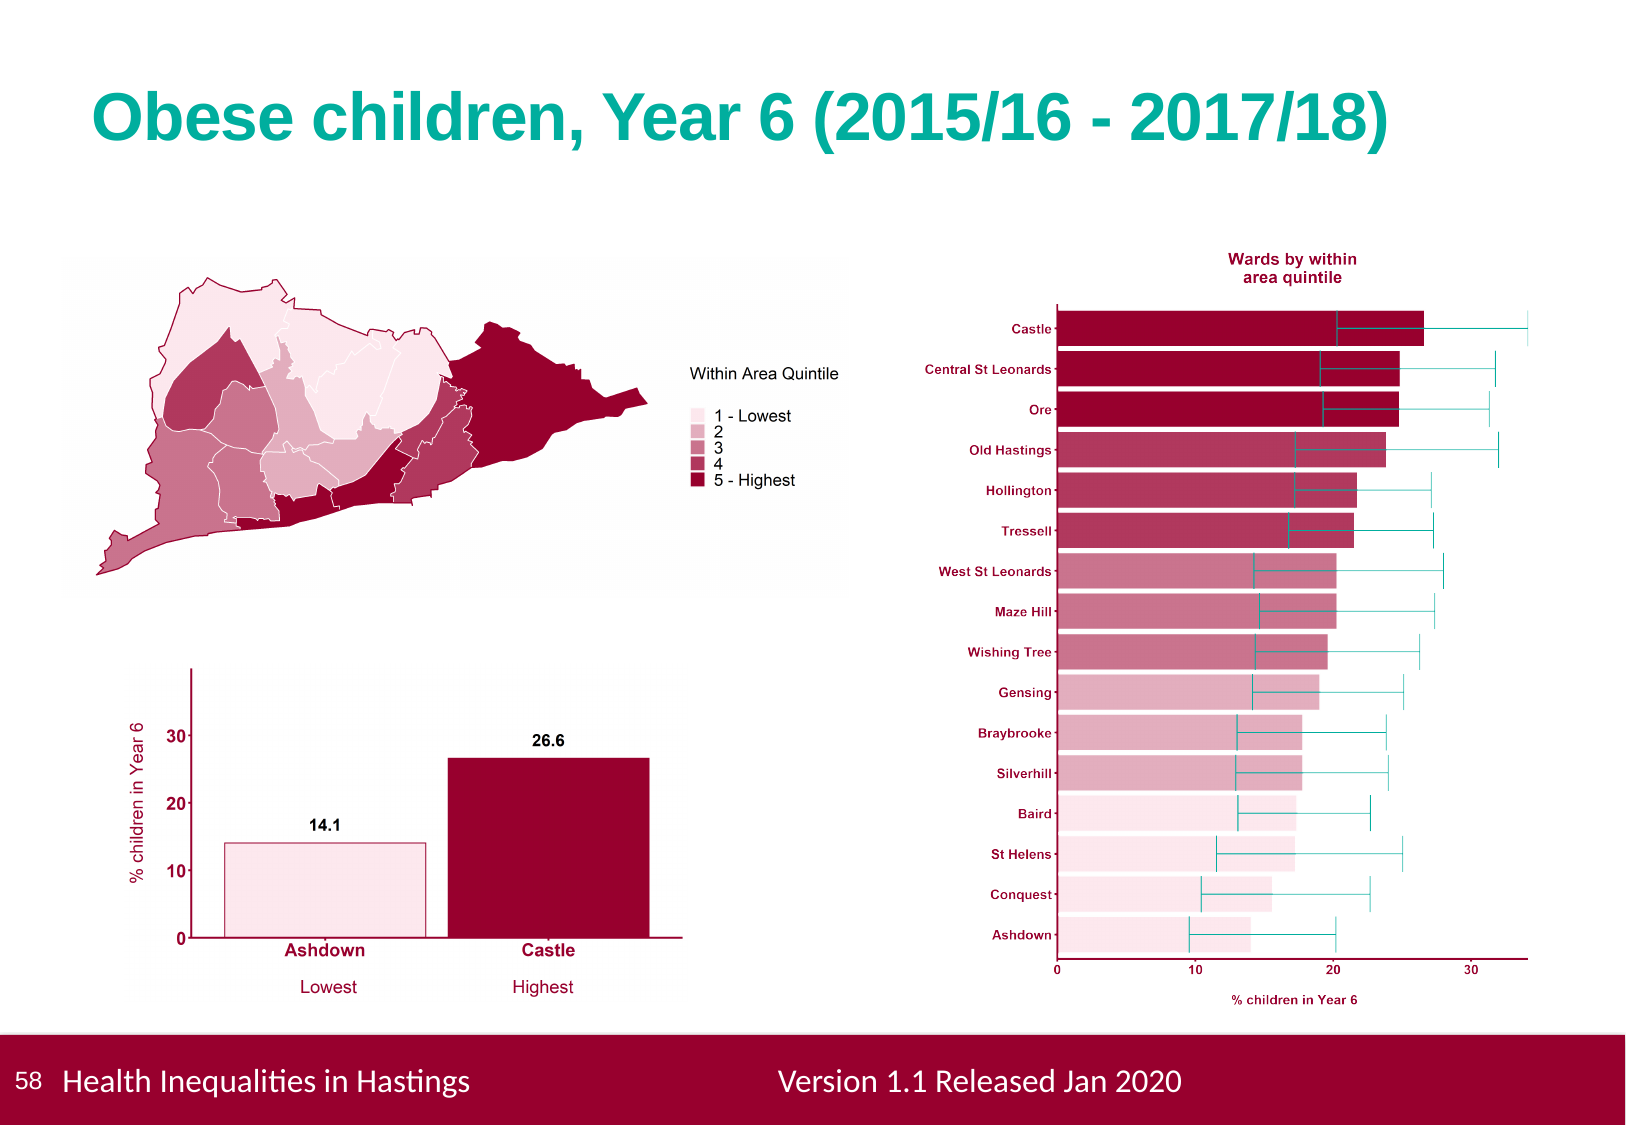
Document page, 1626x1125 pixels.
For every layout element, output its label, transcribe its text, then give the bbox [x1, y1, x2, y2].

text_box Health Inequalities in Hastings Version 1.1 Released Jan 2020 [10, 1052, 1448, 1107]
title Obese children, Year 6 (2015/16 - 2017/18) [91, 19, 1534, 207]
picture [60, 230, 850, 625]
picture [903, 224, 1534, 1013]
picture [124, 663, 688, 1002]
